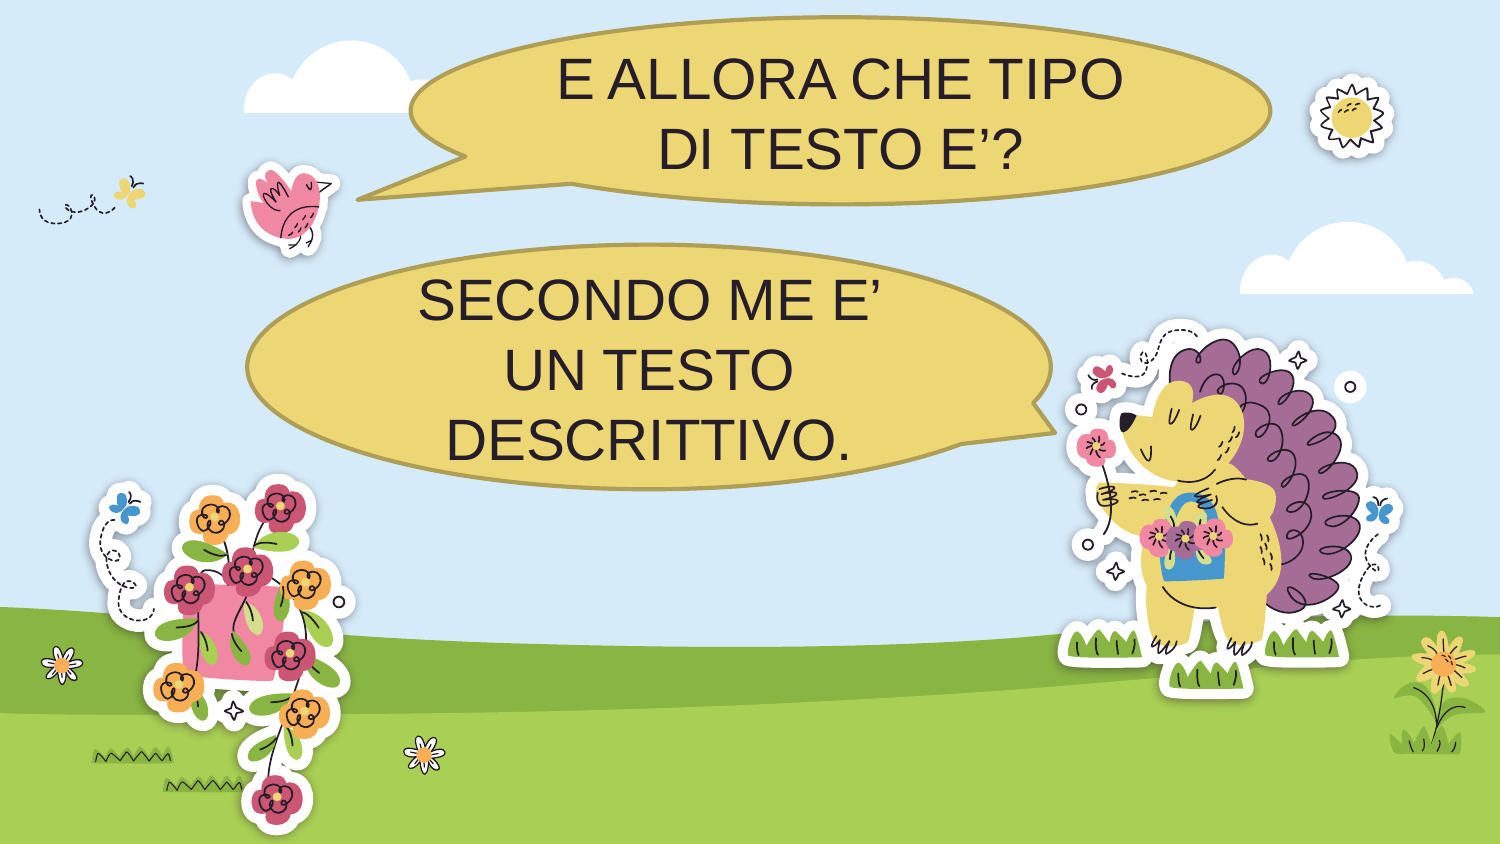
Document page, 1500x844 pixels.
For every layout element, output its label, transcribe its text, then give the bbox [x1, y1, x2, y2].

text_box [1308, 73, 1395, 159]
text_box SECONDO ME E’ UN TESTO DESCRITTIVO. [245, 242, 1047, 492]
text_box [88, 473, 356, 836]
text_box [242, 161, 342, 259]
text_box E ALLORA CHE TIPO DI TESTO E’? [355, 15, 1273, 207]
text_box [1052, 318, 1405, 700]
